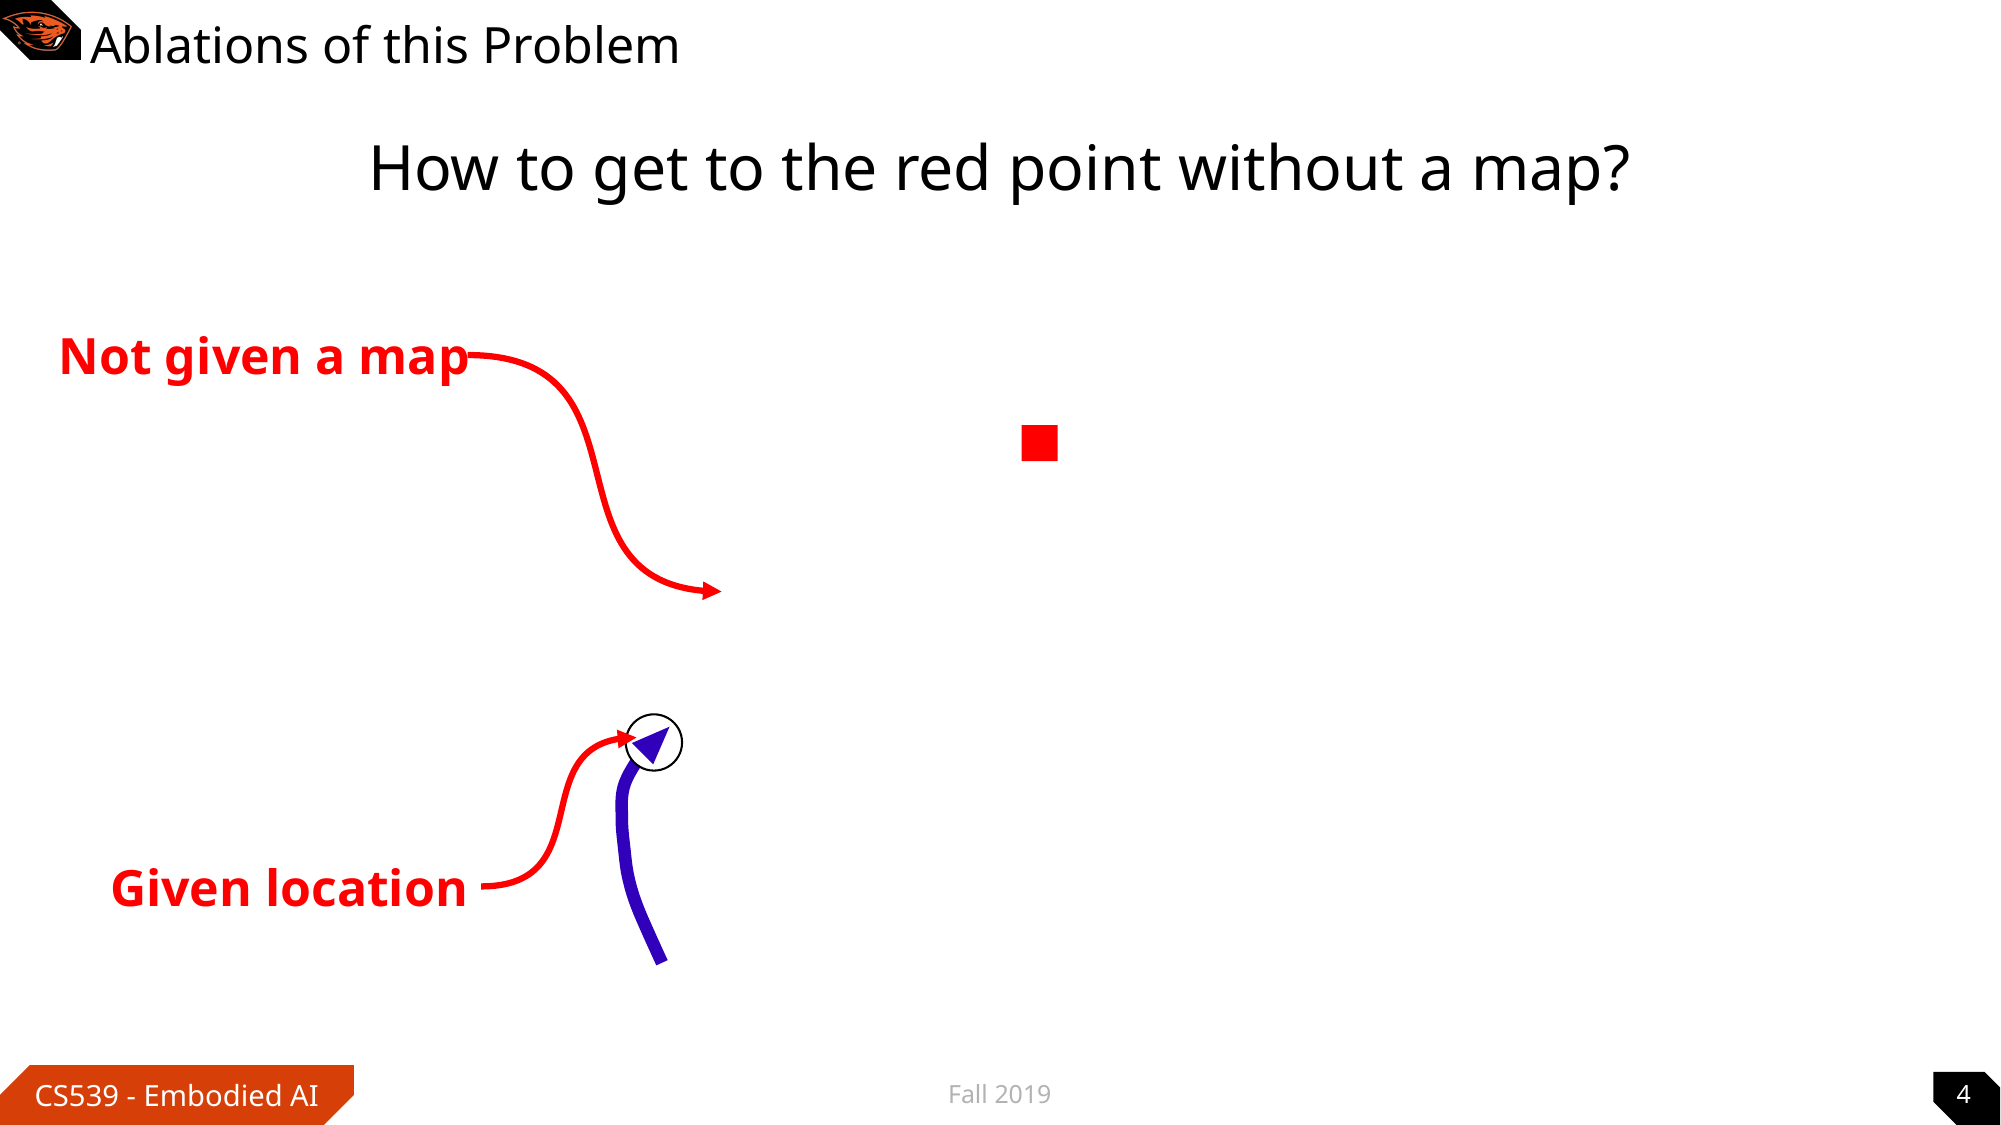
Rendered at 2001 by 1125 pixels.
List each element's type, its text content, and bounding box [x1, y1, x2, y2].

picture [2, 9, 74, 17]
footer Fall 2019 [662, 1065, 1338, 1125]
title Ablations of this Problem [0, 17, 1699, 77]
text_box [47, 317, 722, 592]
text_box [637, 771, 663, 964]
text_box How to get to the red point without a map? [99, 129, 1900, 230]
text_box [625, 714, 683, 771]
slide_number 4 [1933, 1071, 1994, 1119]
text_box [1021, 424, 1059, 462]
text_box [96, 737, 637, 925]
